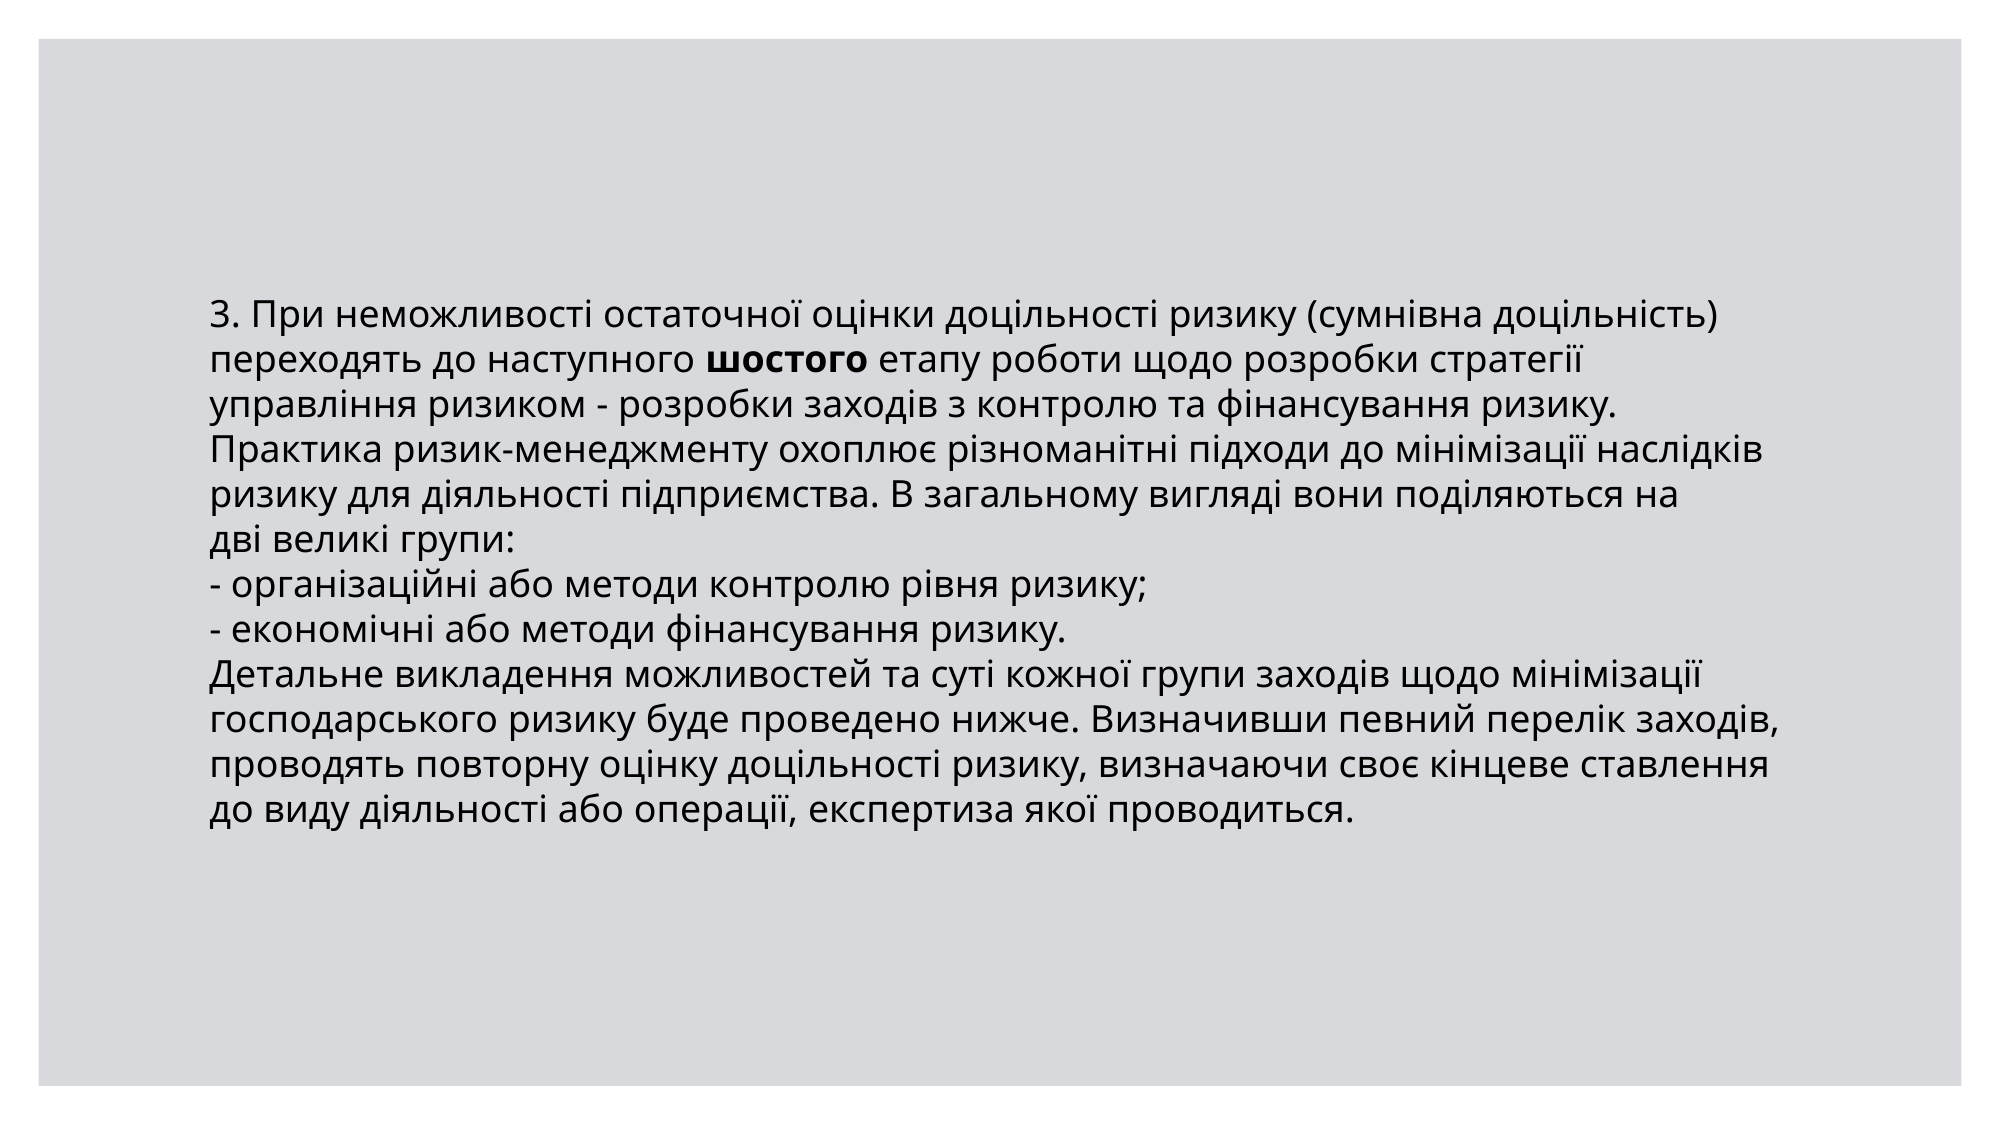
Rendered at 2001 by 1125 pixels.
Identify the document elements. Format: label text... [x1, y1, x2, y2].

text_box 3. При неможливості остаточної оцінки доцільності ризику (сумнівна доцільність) переходять до наступного шостого етапу роботи щодо розробки стратегії управління ризиком - розробки заходів з контролю та фінансування ризику. Практика ризик-менеджменту охоплює різноманітні підходи до мінімізації наслідків ризику для діяльності підприємства. В загальному вигляді вони поділяються на дві великі групи: - організаційні або методи контролю рівня ризику; - економічні або методи фінансування ризику. Детальне викладення можливостей та суті кожної групи заходів щодо мінімізації господарського ризику буде проведено нижче. Визначивши певний перелік заходів, проводять повторну оцінку доцільності ризику, визначаючи своє кінцеве ставлення до виду діяльності або операції, експертиза якої проводиться. [194, 282, 1806, 837]
